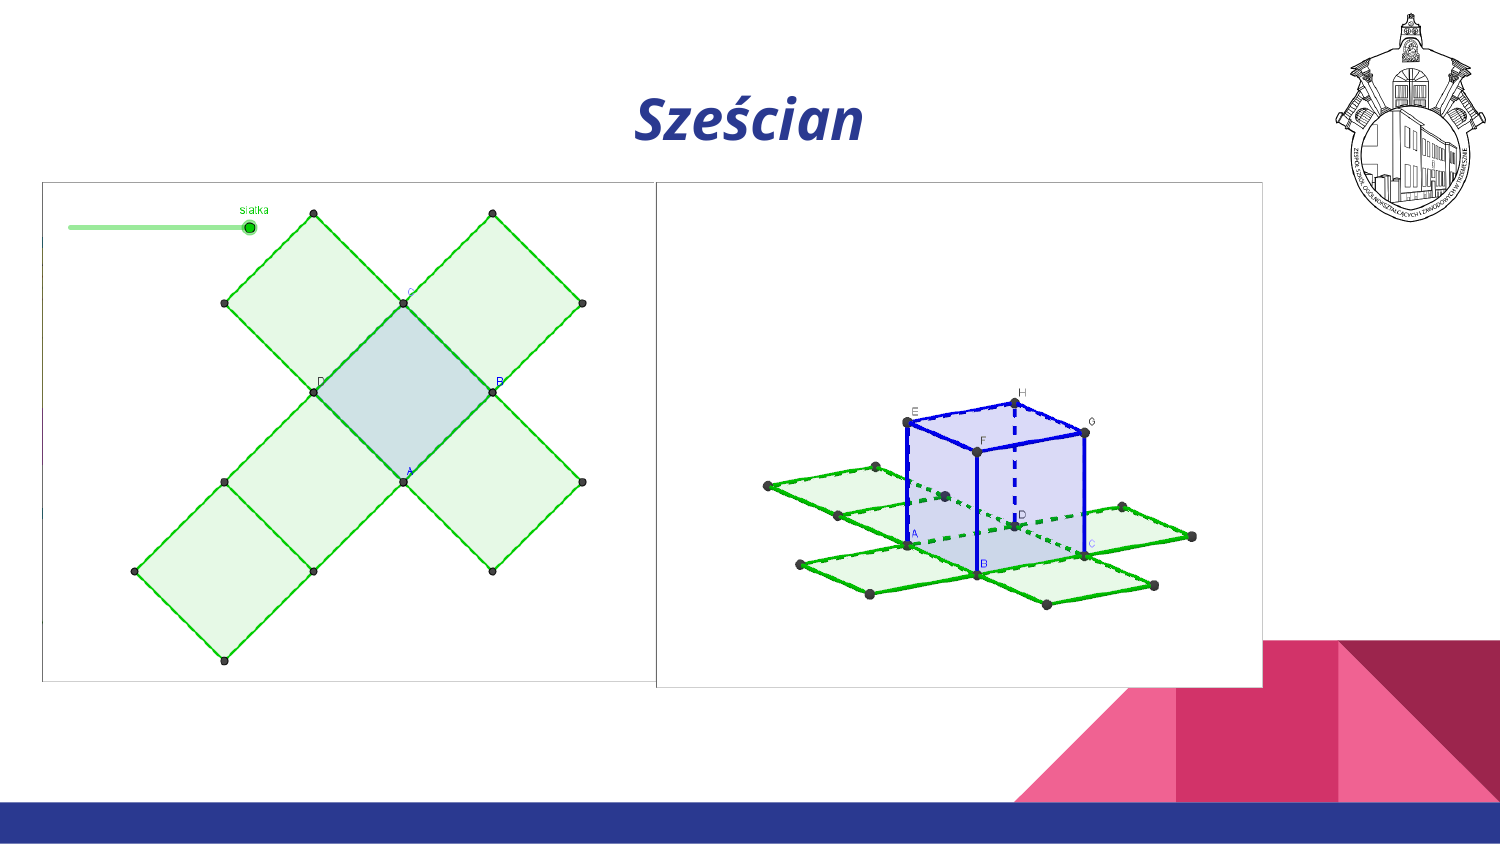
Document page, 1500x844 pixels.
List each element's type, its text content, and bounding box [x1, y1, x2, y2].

title Sześcian [51, 67, 1241, 167]
picture [42, 0, 1500, 688]
